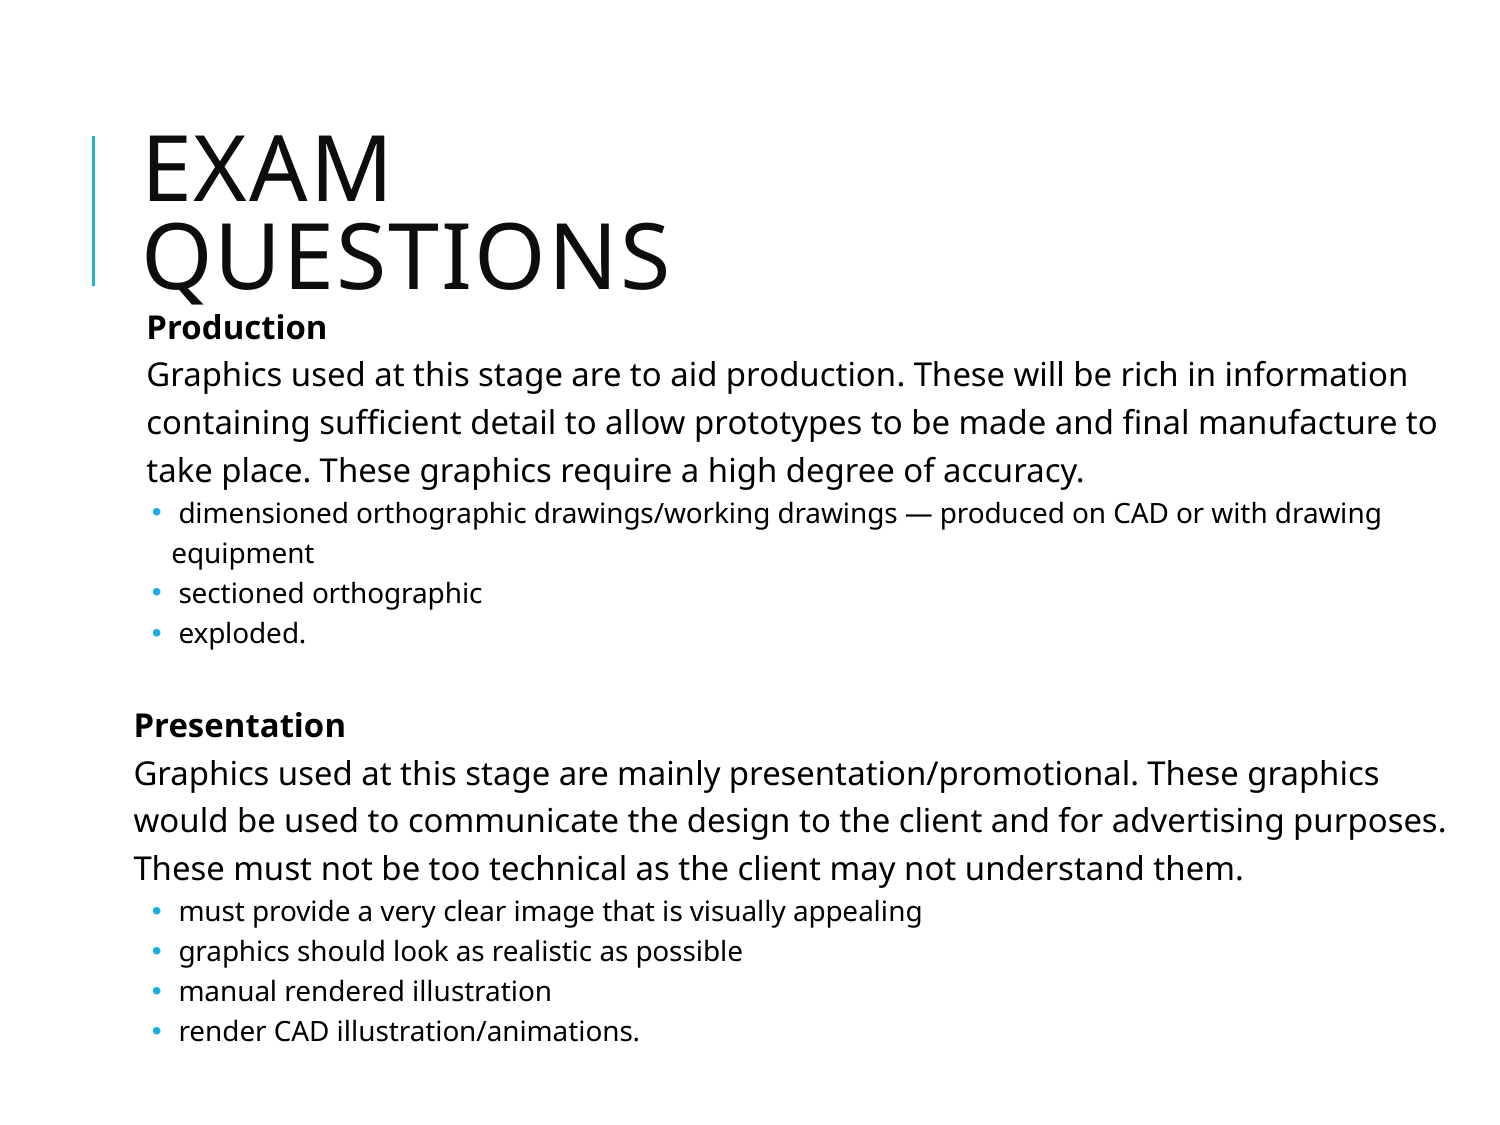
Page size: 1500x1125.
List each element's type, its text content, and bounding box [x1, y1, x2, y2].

title Exam questions [126, 96, 873, 290]
list Production Graphics used at this stage are to aid production. These will be rich in information containing sufficient detail to allow prototypes to be made and final manufacture to take place. These graphics require a high degree of accuracy. dimensioned orthographic drawings/working drawings — produced on CAD or with drawing equipment sectioned orthographic exploded. Presentation Graphics used at this stage are mainly presentation/promotional. These graphics would be used to communicate the design to the client and for advertising purposes. These must not be too technical as the client may not understand them. must provide a very clear image that is visually appealing graphics should look as realistic as possible manual rendered illustration render CAD illustration/animations. [126, 290, 1459, 1106]
